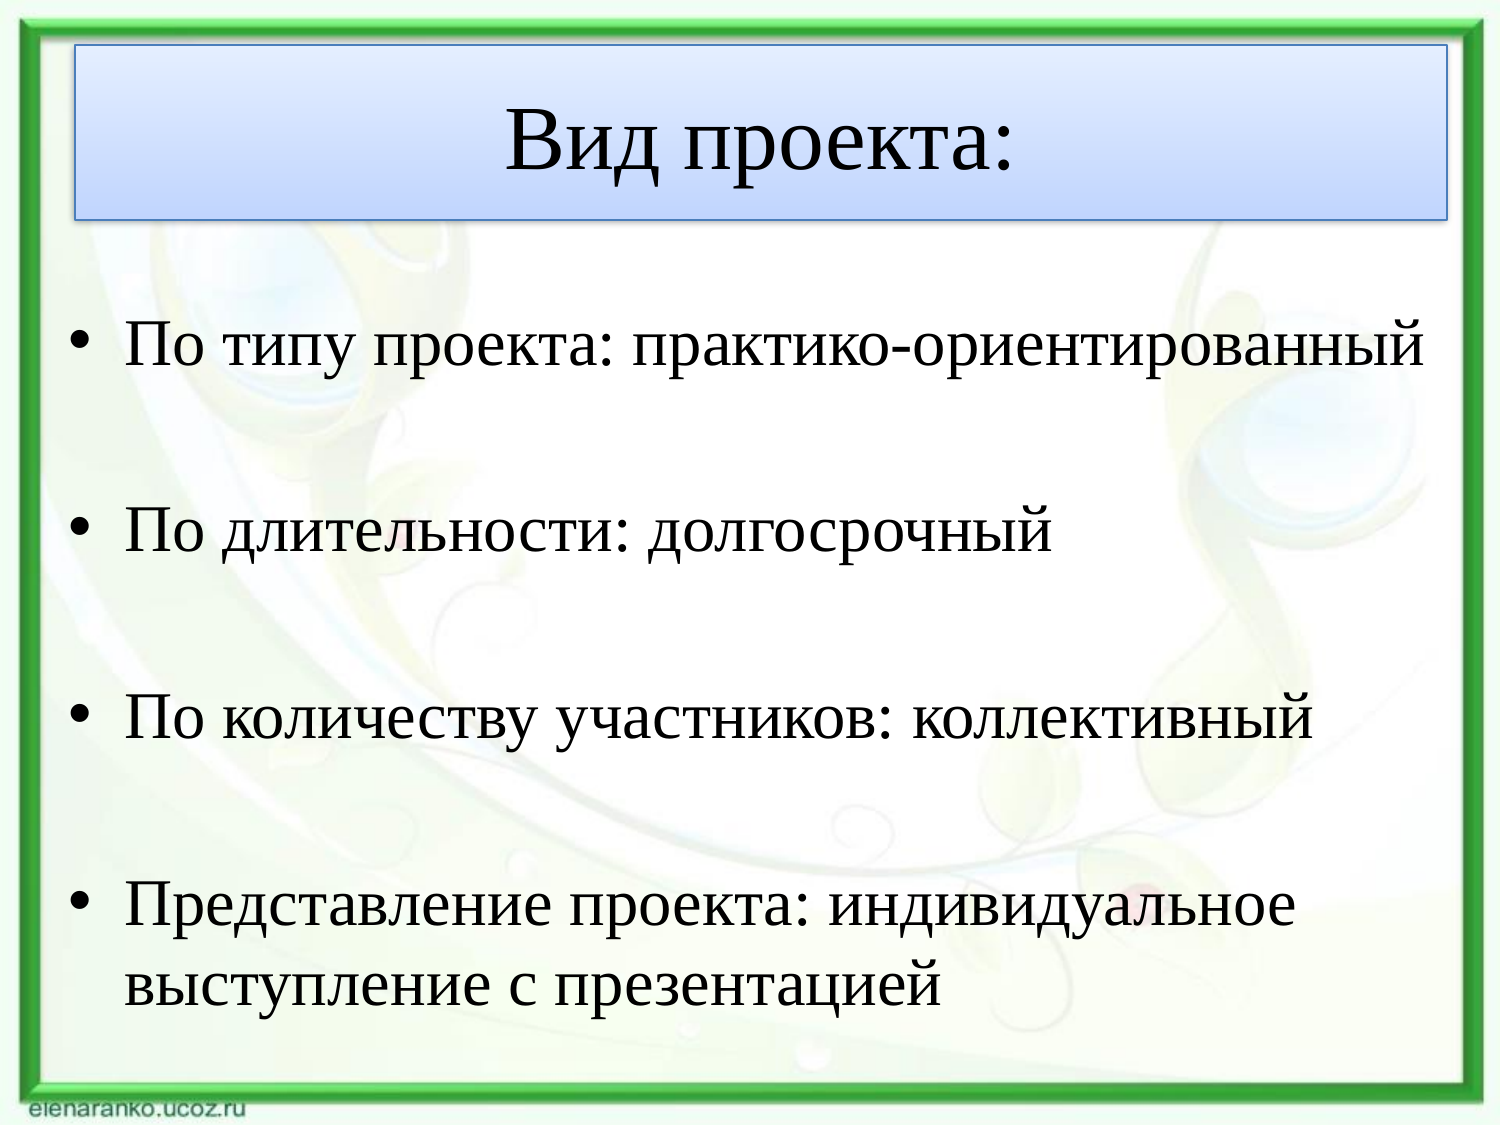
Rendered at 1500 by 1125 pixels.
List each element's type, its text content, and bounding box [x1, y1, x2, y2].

picture [0, 0, 1500, 1125]
title Вид проекта: [74, 44, 1448, 221]
list По типу проекта: практико-ориентированный По длительности: долгосрочный По количеству участников: коллективный Представление проекта: индивидуальное выступление с презентацией [53, 290, 1459, 1034]
